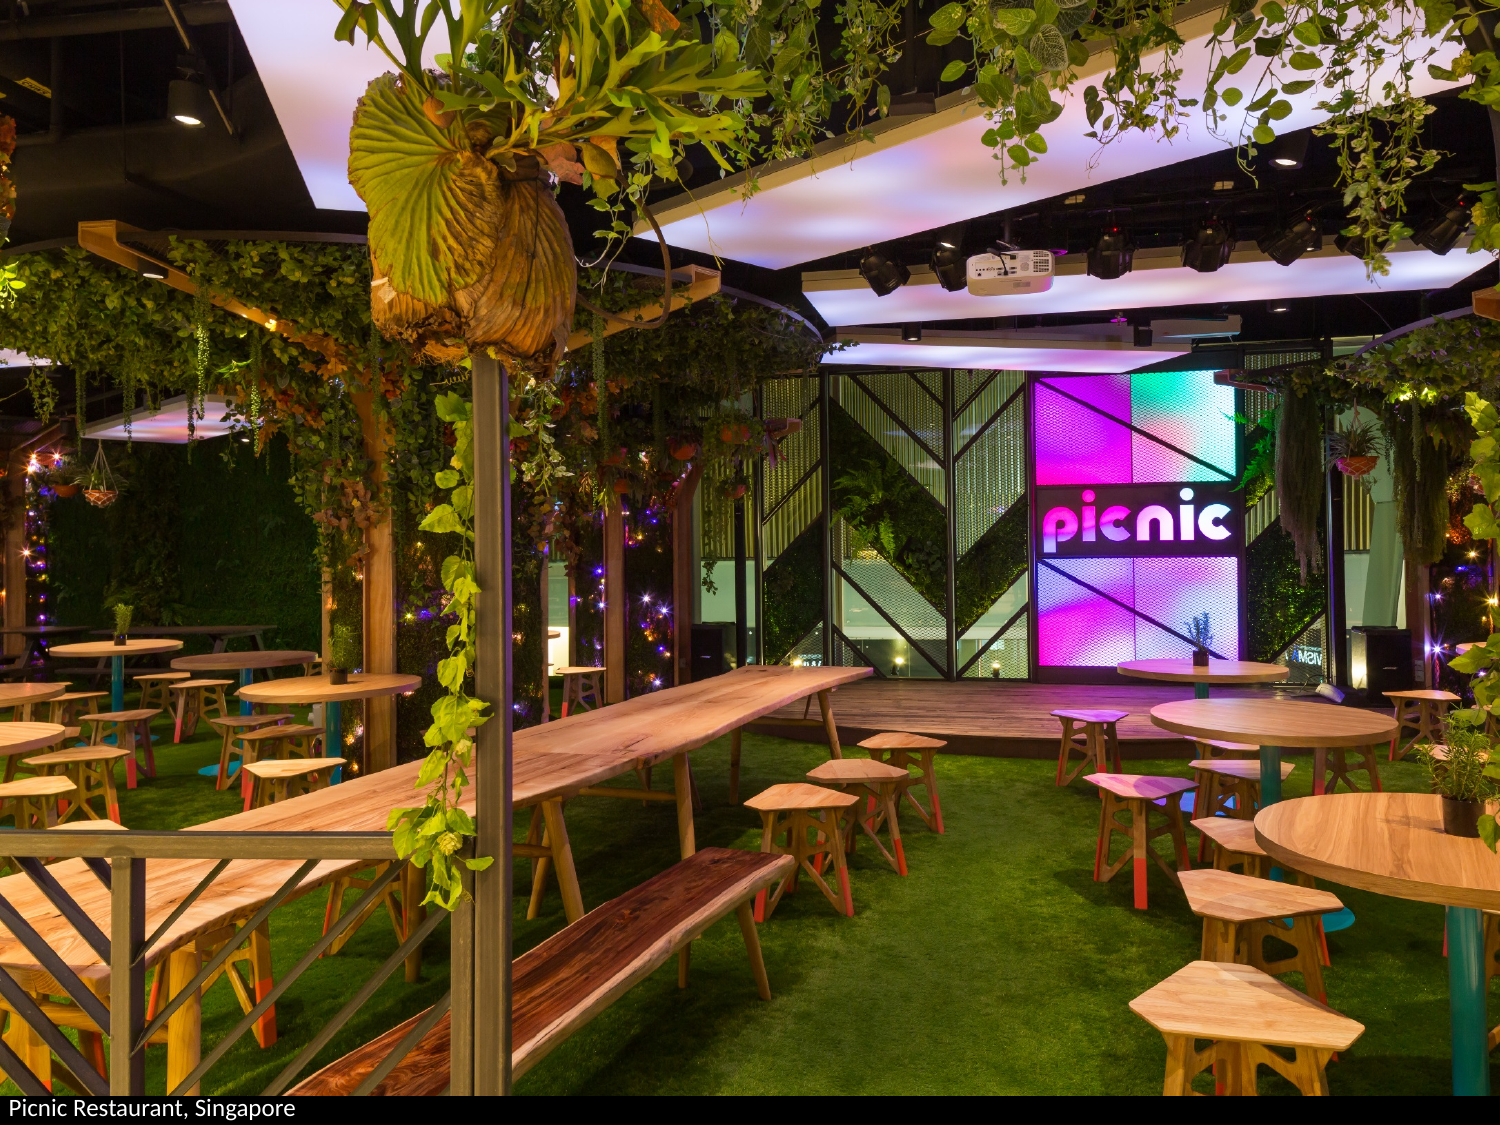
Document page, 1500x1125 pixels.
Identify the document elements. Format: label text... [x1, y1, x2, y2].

picture [0, 0, 1500, 1096]
text_box Picnic Restaurant, Singapore [0, 1104, 1500, 1125]
